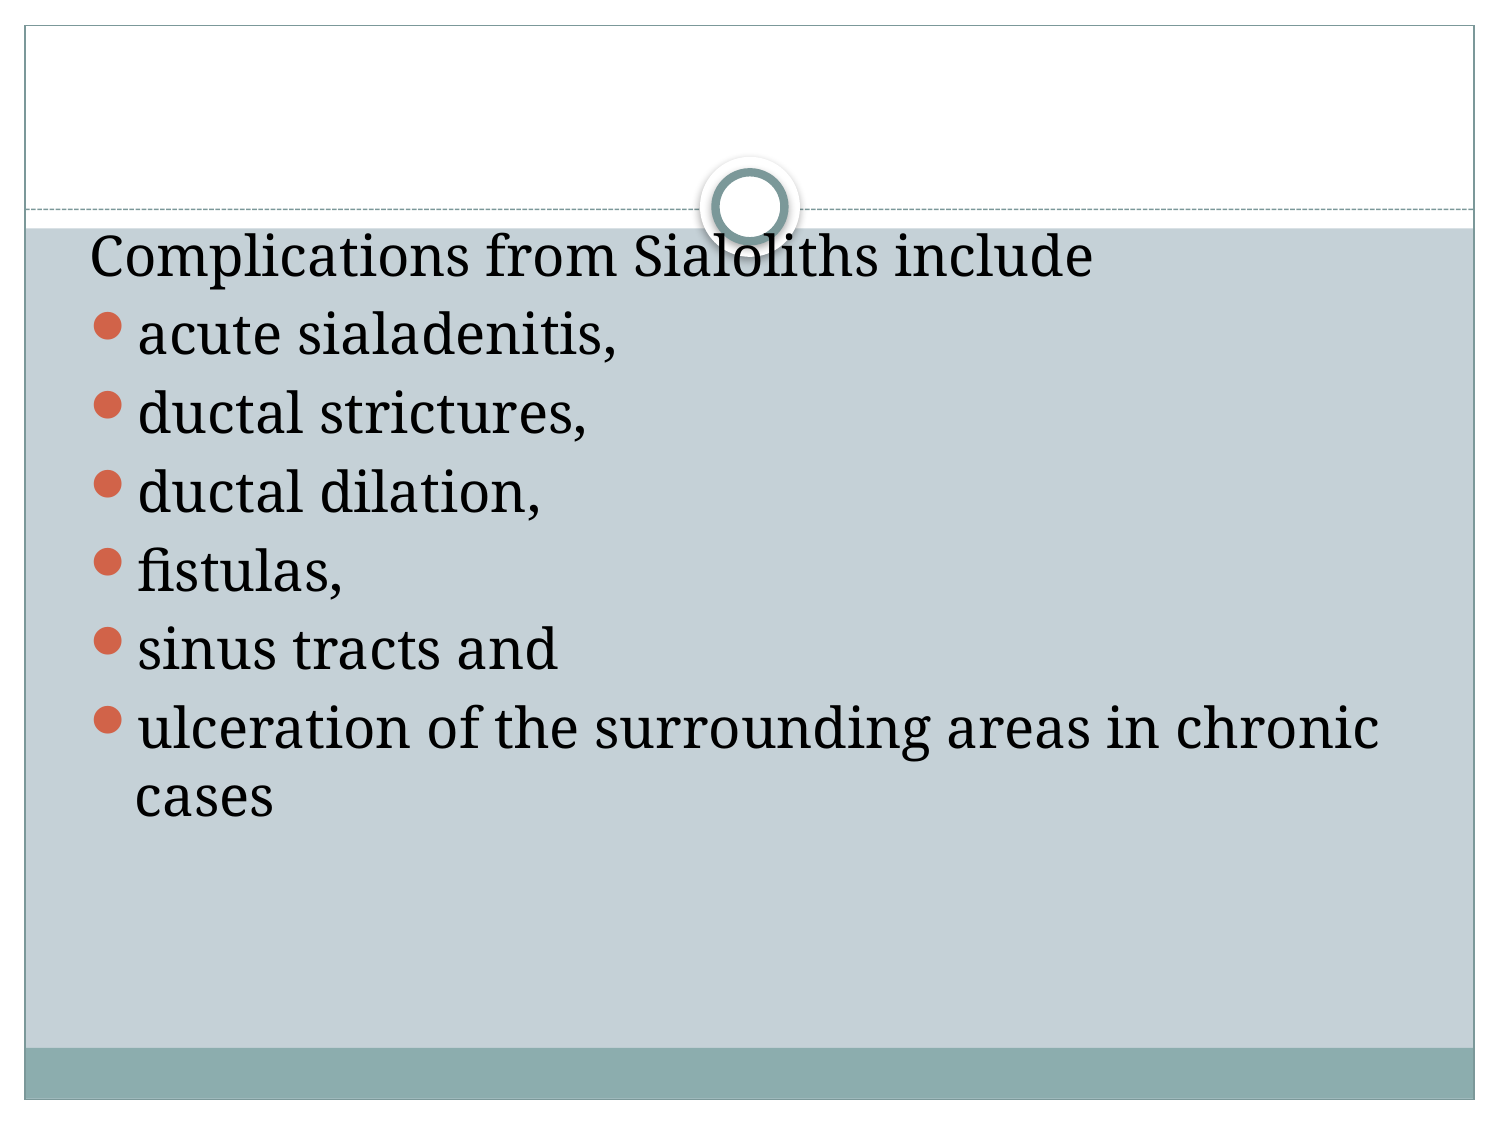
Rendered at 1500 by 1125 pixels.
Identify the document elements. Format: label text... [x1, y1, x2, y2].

list Complications from Sialoliths include acute sialadenitis, ductal strictures, ductal dilation, fistulas, sinus tracts and ulceration of the surrounding areas in chronic cases [75, 212, 1425, 1038]
